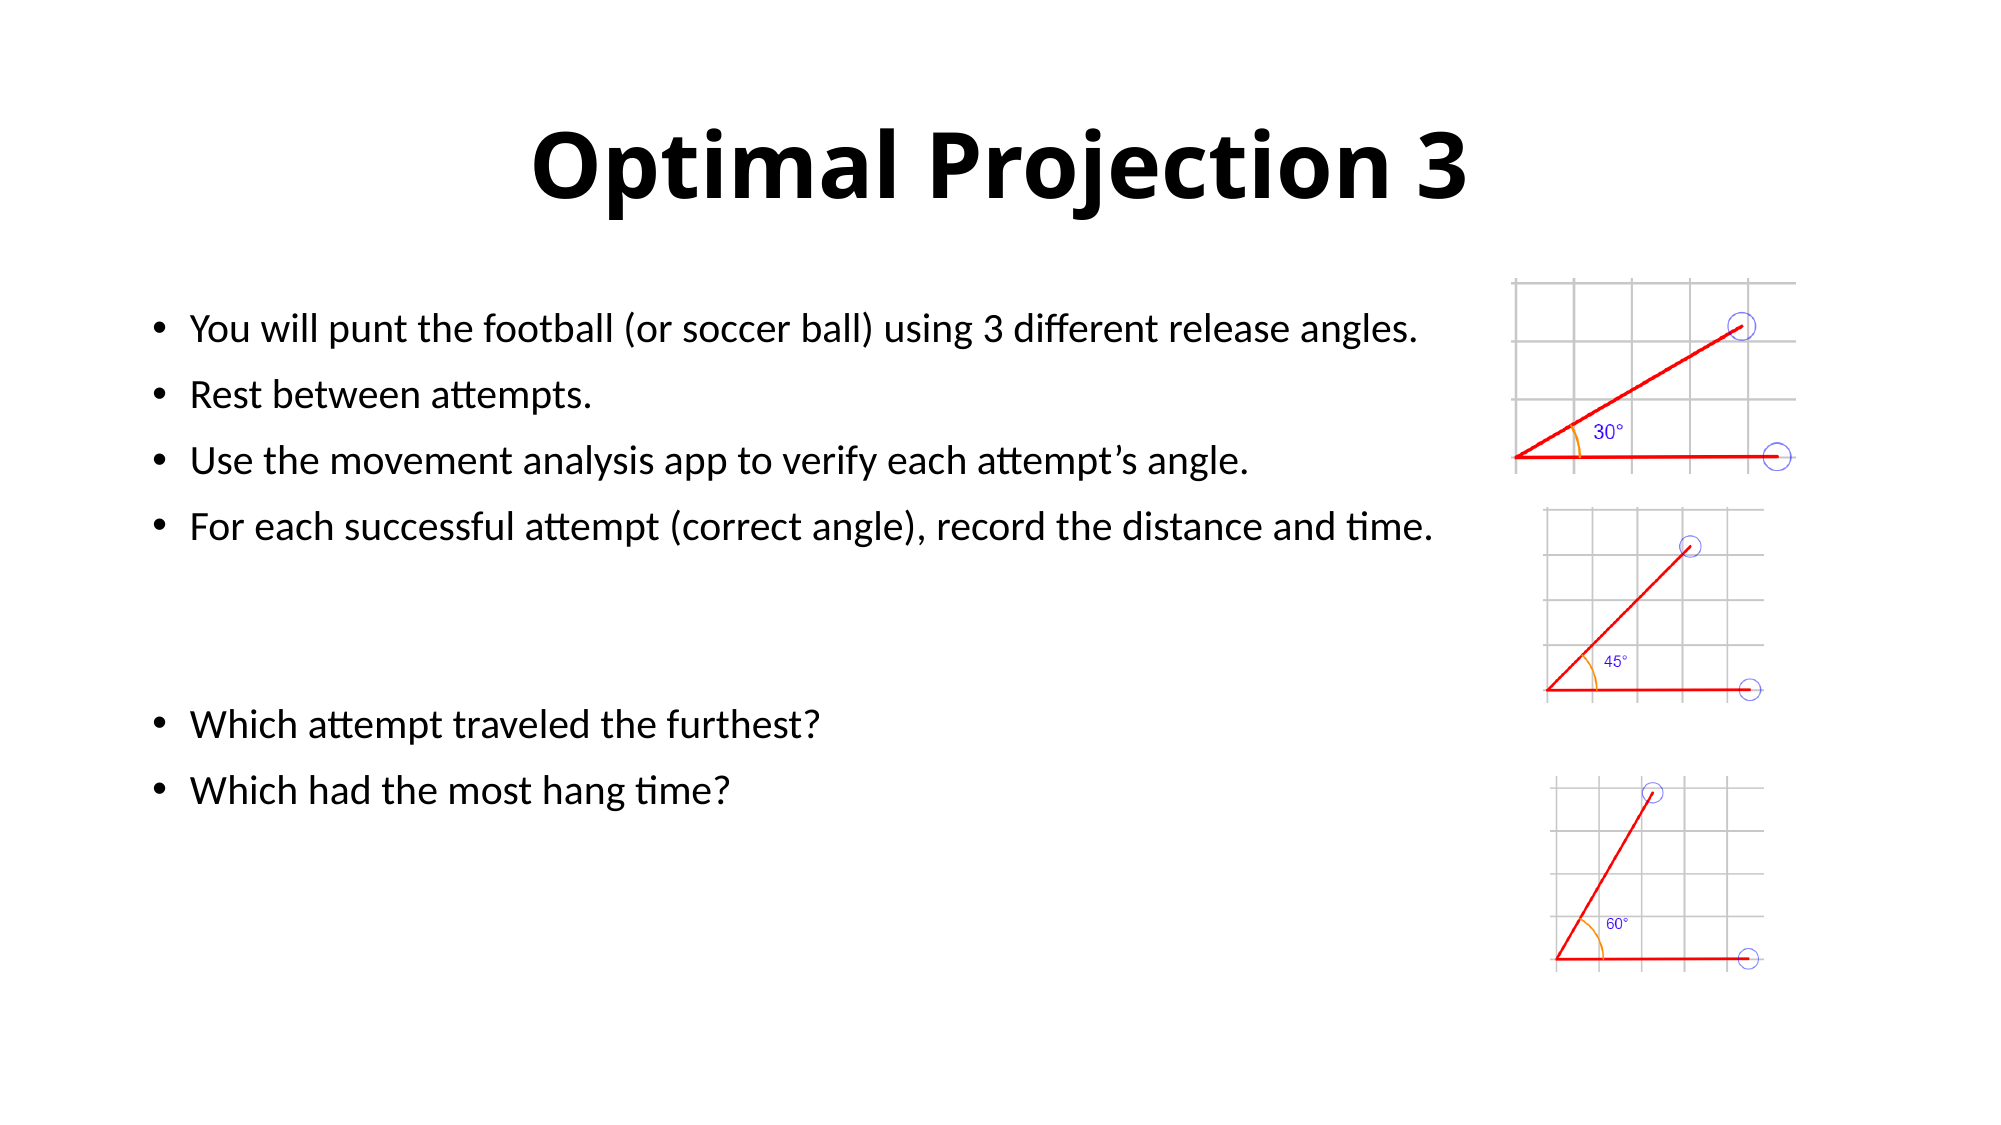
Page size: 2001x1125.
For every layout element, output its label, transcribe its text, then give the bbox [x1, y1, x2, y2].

picture [1511, 278, 1796, 474]
title Optimal Projection 3 [137, 59, 1863, 278]
picture [1543, 507, 1765, 703]
picture [1550, 776, 1764, 972]
list You will punt the football (or soccer ball) using 3 different release angles. Rest between attempts. Use the movement analysis app to verify each attempt’s angle. For each successful attempt (correct angle), record the distance and time. Which attempt traveled the furthest? Which had the most hang time? [137, 299, 1863, 1014]
